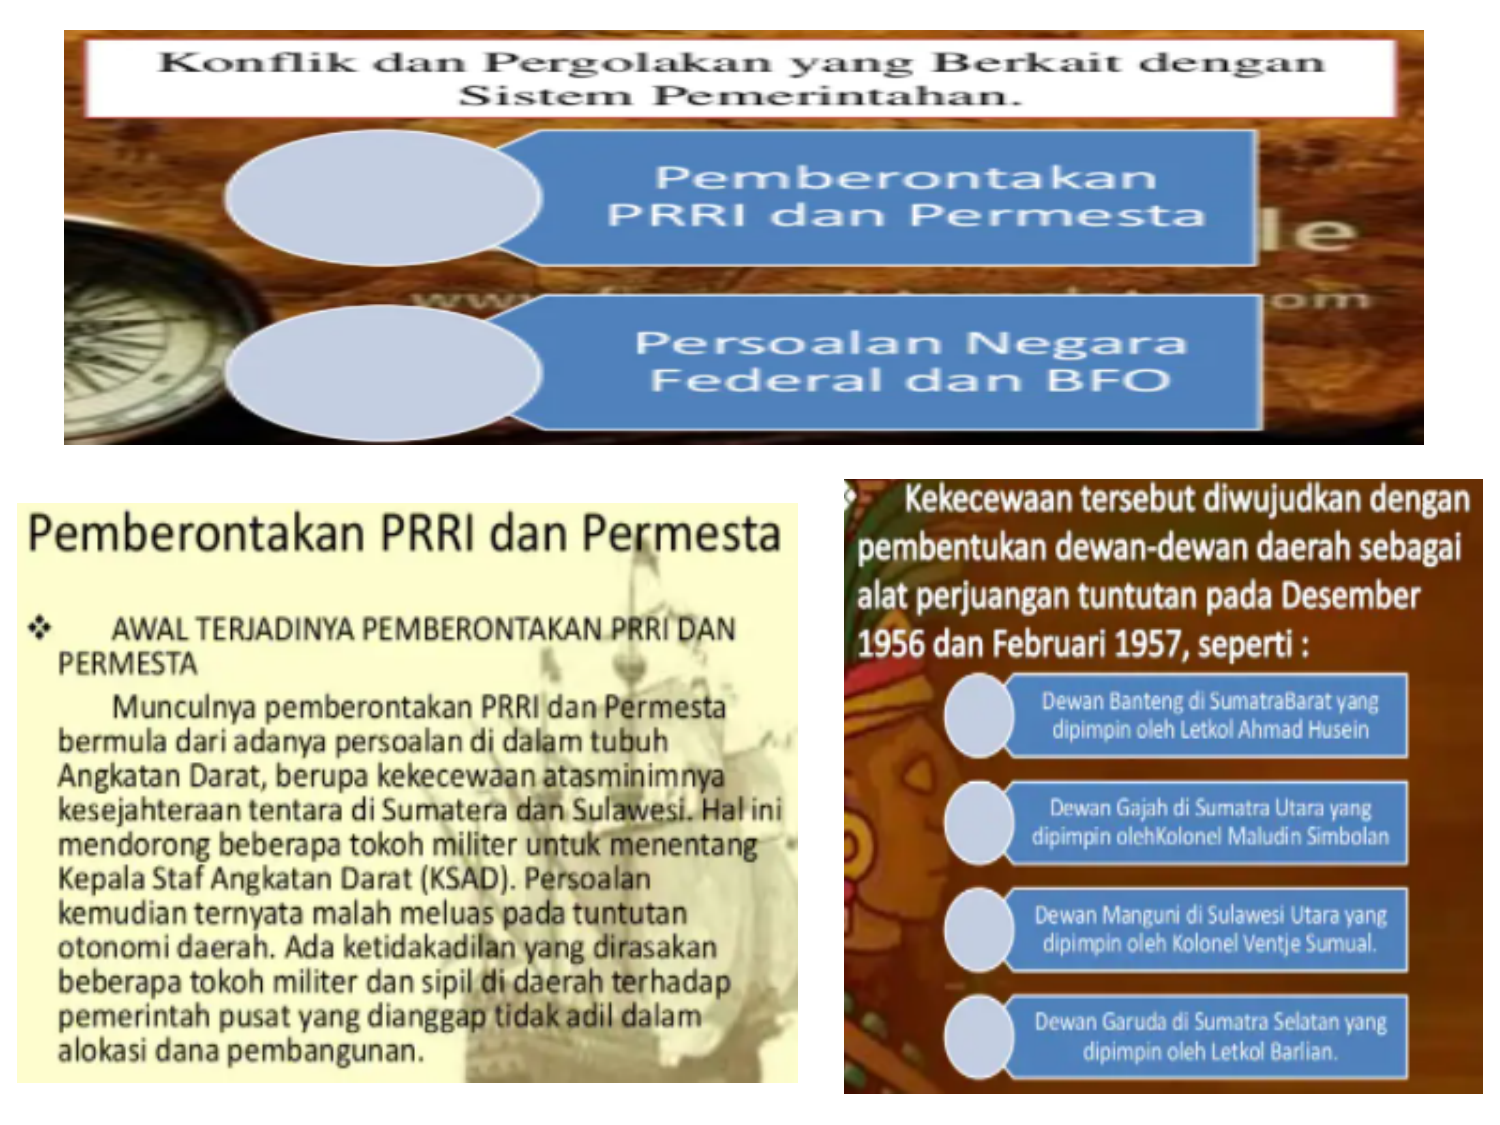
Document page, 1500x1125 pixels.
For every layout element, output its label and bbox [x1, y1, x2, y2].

picture [17, 503, 798, 1083]
picture [64, 30, 1424, 445]
picture [844, 479, 1483, 1095]
